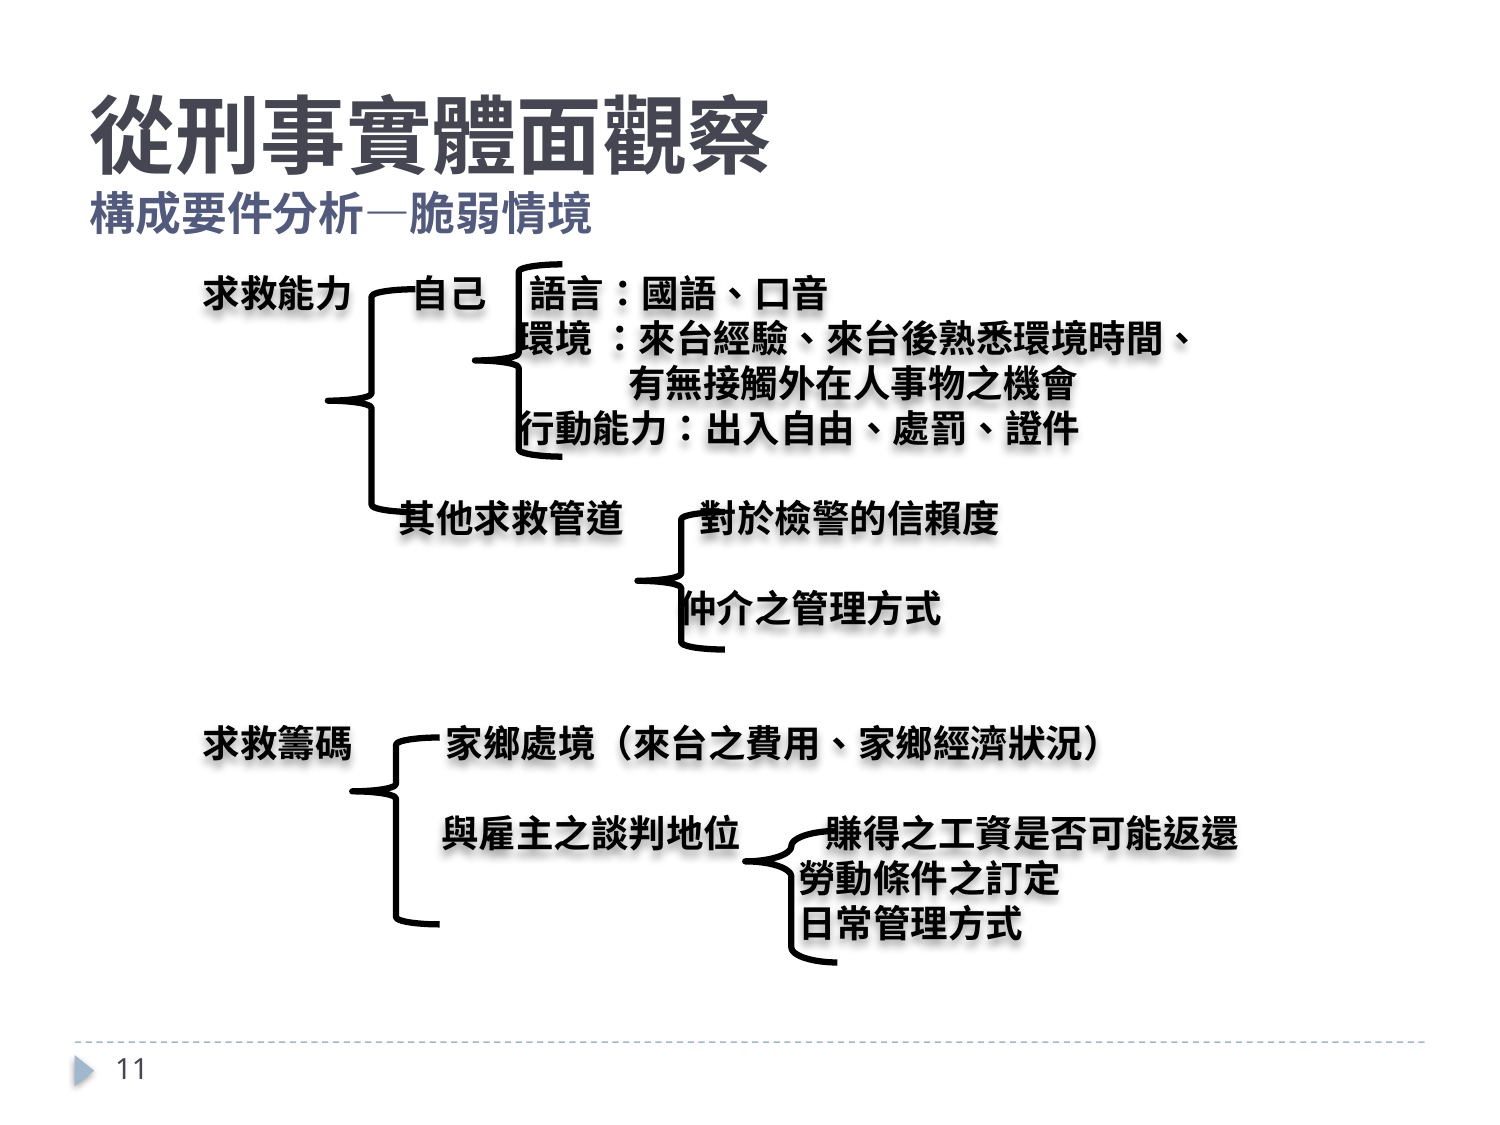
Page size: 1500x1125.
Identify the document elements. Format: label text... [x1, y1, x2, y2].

text_box [636, 511, 725, 651]
text_box 從刑事實體面觀察 構成要件分析—脆弱情境 [74, 75, 1425, 263]
text_box [327, 288, 416, 513]
slide_number 11 [100, 1042, 426, 1103]
text_box [351, 736, 440, 926]
text_box [744, 830, 838, 964]
text_box [474, 263, 563, 458]
text_box 求救能力 自己 語言：國語、口音 環境 ：來台經驗、來台後熟悉環境時間、 有無接觸外在人事物之機會 行動能力：出入自由、處罰、證件 其他求救管道 對於檢警的信賴度 仲介之管理方式 求救籌碼 家鄉處境（來台之費用、家鄉經濟狀況） 與雇主之談判地位 賺得之工資是否可能返還 勞動條件之訂定 日常管理方式 [187, 263, 1413, 998]
